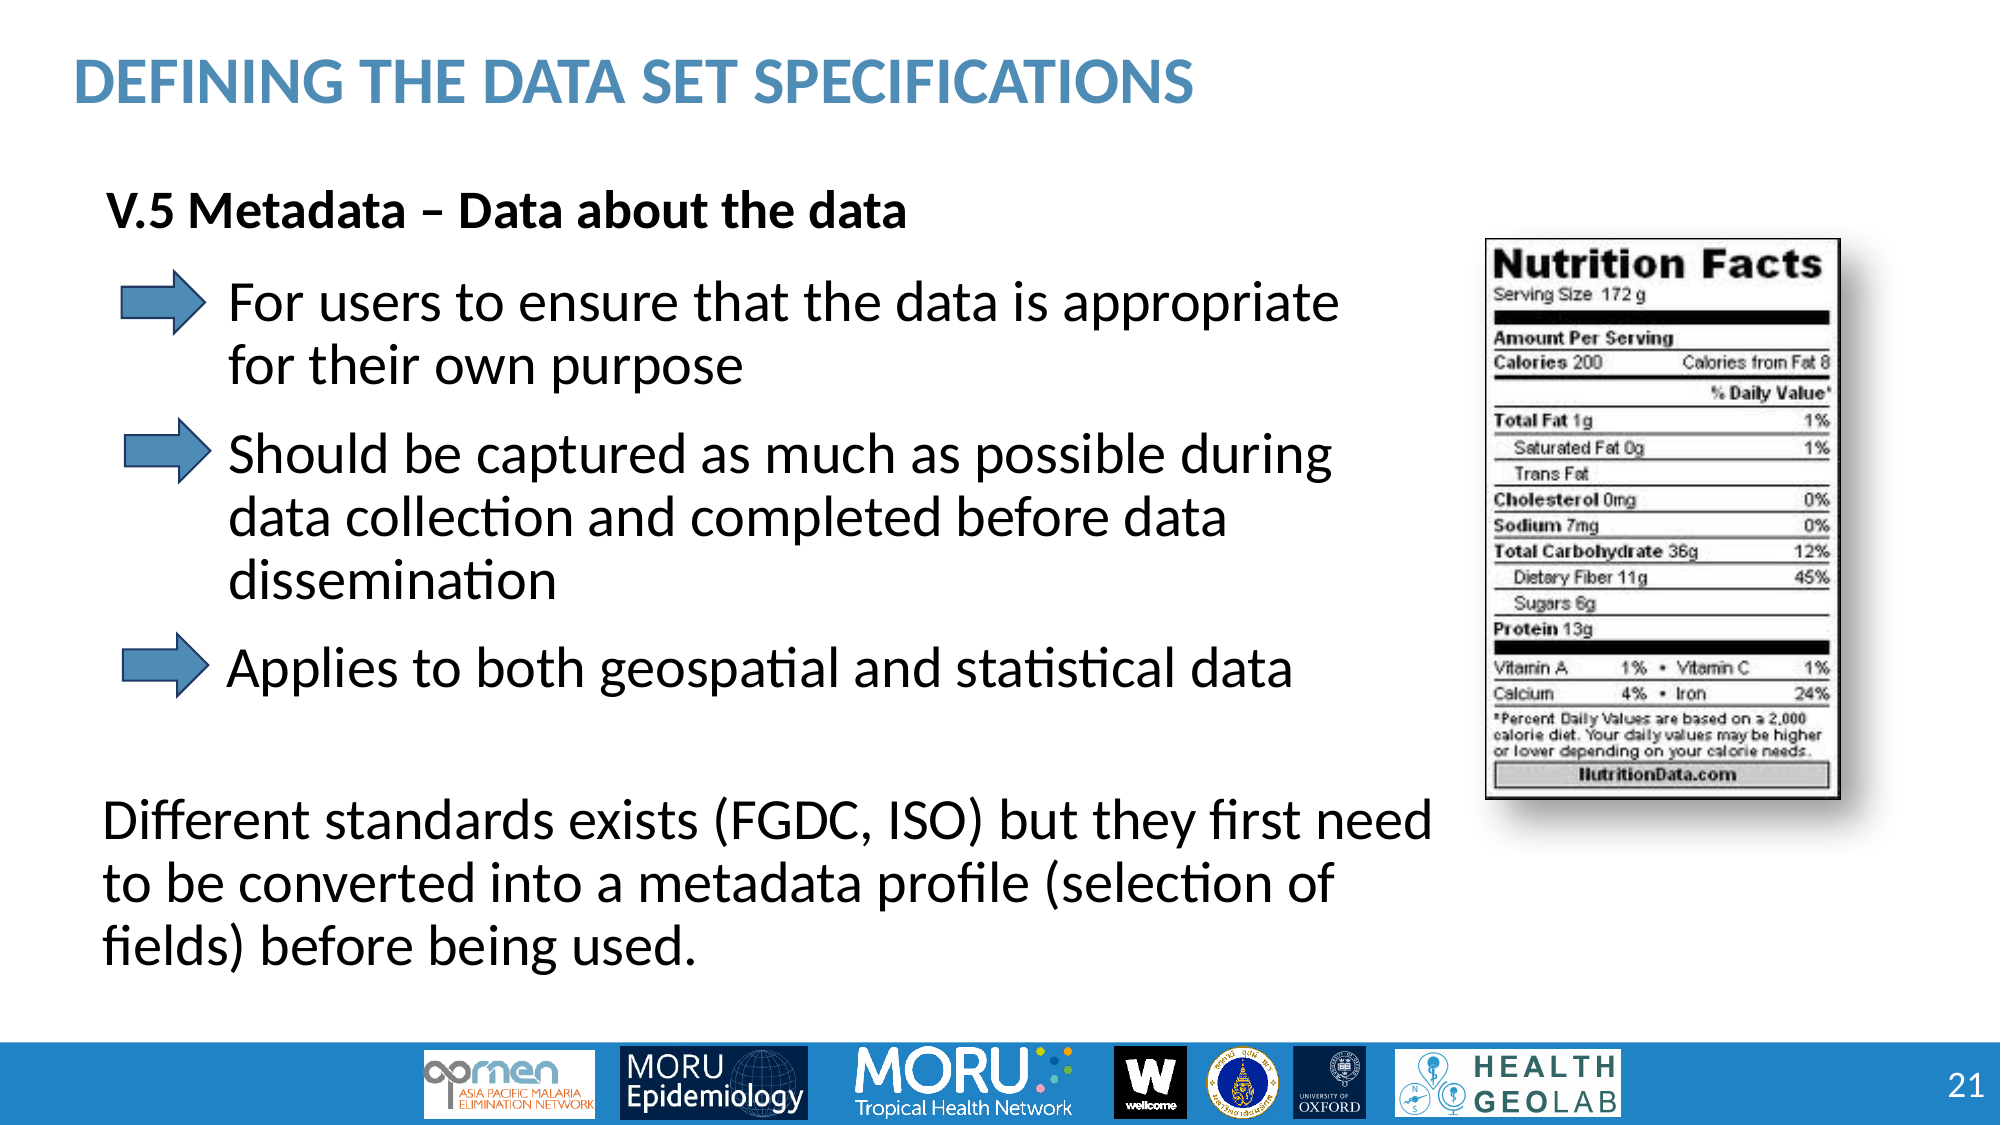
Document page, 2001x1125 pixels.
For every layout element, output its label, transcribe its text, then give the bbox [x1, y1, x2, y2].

text_box Should be captured as much as possible during data collection and completed before data dissemination [213, 415, 1418, 620]
picture [1293, 1046, 1366, 1119]
picture [620, 1046, 808, 1120]
picture [1485, 238, 1840, 799]
slide_number 21 [1887, 1052, 2000, 1113]
text_box For users to ensure that the data is appropriate for their own purpose [213, 263, 1418, 404]
text_box [120, 268, 207, 337]
text_box [121, 631, 210, 699]
picture [1206, 1046, 1279, 1119]
picture [423, 1050, 595, 1119]
text_box Different standards exists (FGDC, ISO) but they first need to be converted into a metadata profile (selection of fields) before being used. [87, 782, 1471, 986]
text_box [123, 417, 212, 485]
text_box V.5 Metadata – Data about the data [92, 172, 1925, 250]
picture [855, 1046, 1072, 1119]
picture [1114, 1046, 1187, 1119]
picture [1395, 1049, 1621, 1117]
text_box Applies to both geospatial and statistical data [211, 629, 1416, 708]
text_box Defining the data set specifications [0, 24, 2000, 139]
